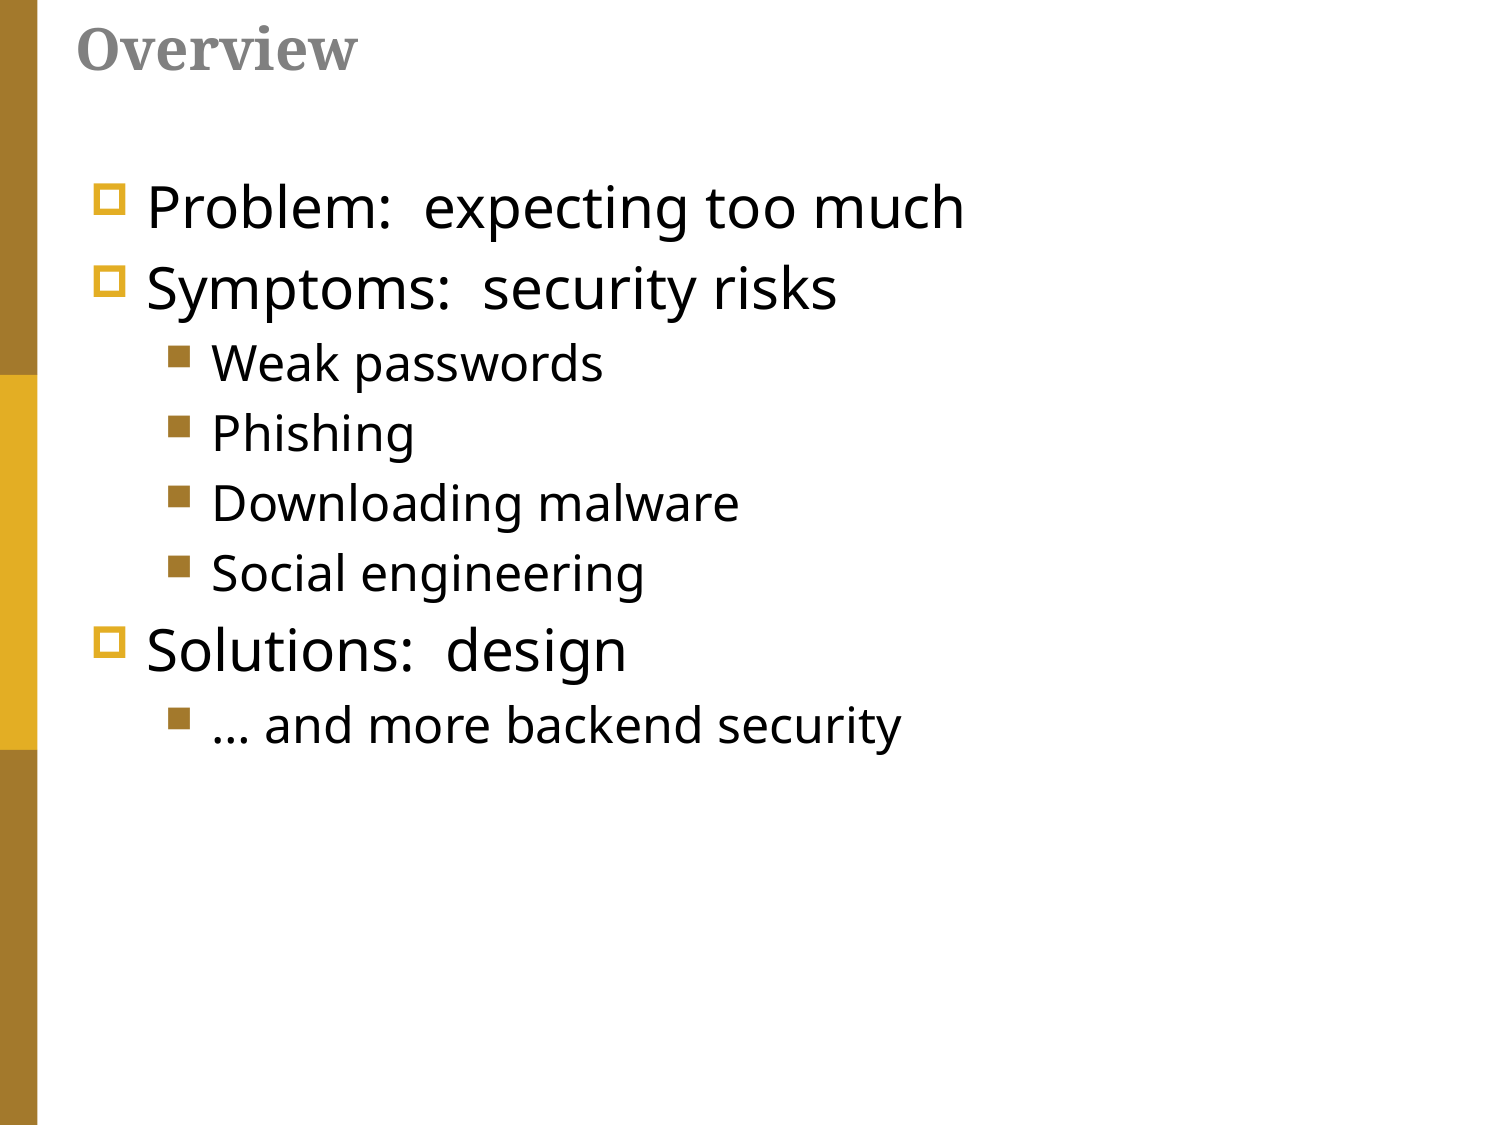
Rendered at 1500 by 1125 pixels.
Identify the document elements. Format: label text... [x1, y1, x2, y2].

title Overview [74, 12, 1500, 113]
list Problem: expecting too much Symptoms: security risks Weak passwords Phishing Downloading malware Social engineering Solutions: design … and more backend security [74, 162, 1476, 1101]
